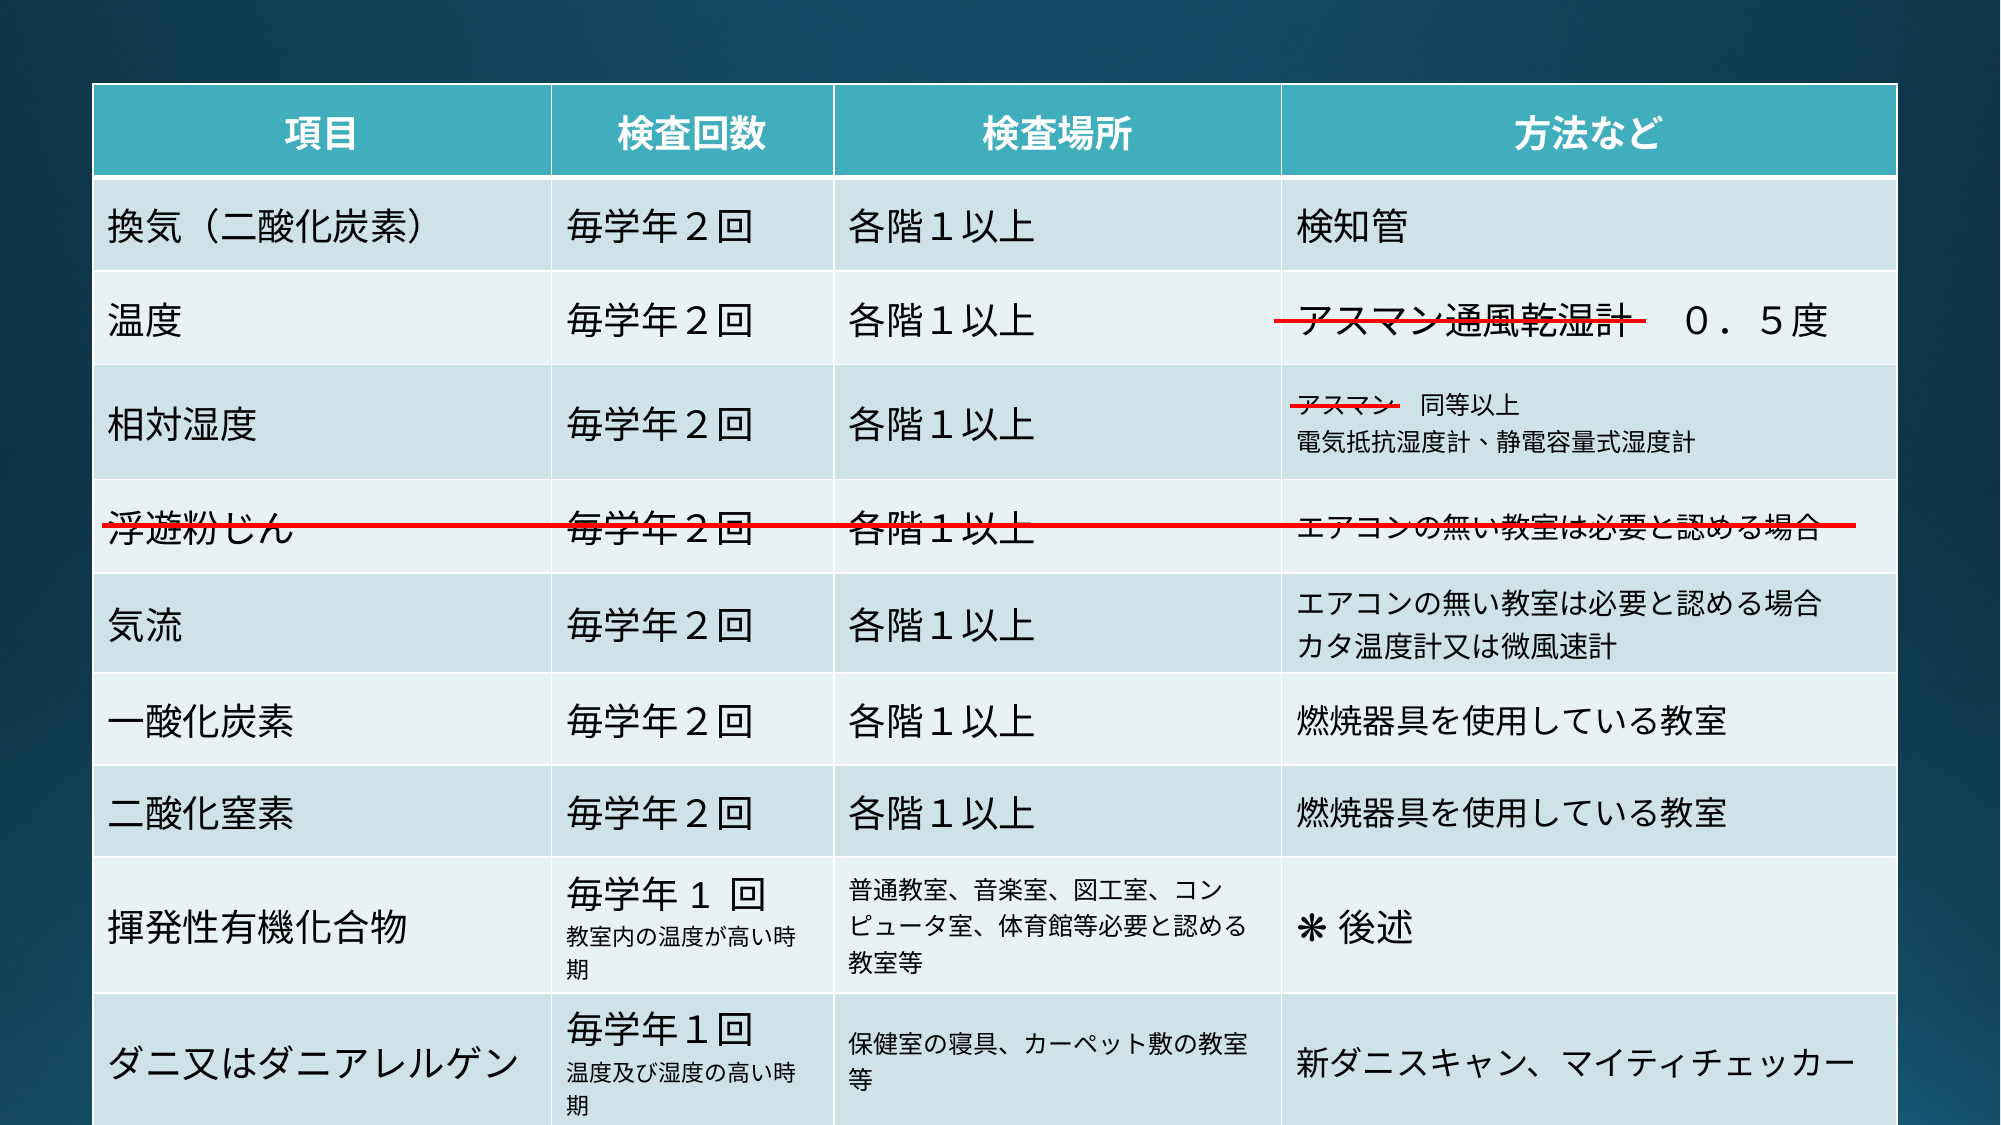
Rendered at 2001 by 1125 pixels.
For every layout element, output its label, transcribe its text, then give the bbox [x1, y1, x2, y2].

table_cell エアコンの無い教室は必要と認める場合 カタ温度計又は微風速計 [1282, 574, 1896, 672]
table_cell 毎学年２回 [552, 272, 833, 364]
table_cell 毎学年２回 [552, 180, 833, 270]
table_cell エアコンの無い教室は必要と認める場合 [1282, 480, 1896, 572]
table_cell 各階１以上 [835, 766, 1281, 856]
table_cell 各階１以上 [835, 674, 1281, 764]
table_header 検査場所 [835, 85, 1281, 175]
table_cell 毎学年２回 [552, 574, 833, 672]
table_cell 保健室の寝具、カーペット敷の教室等 [835, 994, 1281, 1125]
table_cell 毎学年２回 [552, 674, 833, 764]
table_cell 二酸化窒素 [94, 766, 551, 856]
table_cell 各階１以上 [835, 574, 1281, 672]
table_cell 毎学年２回 [552, 766, 833, 856]
table_cell 普通教室、音楽室、図工室、コンピュータ室、体育館等必要と認める教室等 [835, 858, 1281, 992]
picture [0, 0, 2001, 1125]
table_cell 各階１以上 [835, 365, 1281, 479]
table_cell 毎学年1 回 教室内の温度が高い時期 [552, 858, 833, 992]
table_header 項目 [94, 85, 551, 175]
table_cell ダニ又はダニアレルゲン [94, 994, 551, 1125]
table_cell 各階１以上 [835, 180, 1281, 270]
table_cell 検知管 [1282, 180, 1896, 270]
table_cell 浮遊粉じん [94, 480, 551, 572]
table_cell 各階１以上 [835, 480, 1281, 523]
table_cell 毎学年２回 [552, 528, 833, 572]
table_header 方法など [1282, 85, 1896, 175]
table_cell 毎学年１回 温度及び湿度の高い時期 [552, 994, 833, 1125]
table_cell 温度 [94, 272, 551, 364]
table_cell 各階１以上 [835, 272, 1281, 364]
table_cell アスマン通風乾湿計 ０．５度 [1282, 272, 1896, 364]
table_cell 一酸化炭素 [94, 674, 551, 764]
table_cell 毎学年２回 [552, 480, 833, 523]
table_cell 各階１以上 [835, 528, 1281, 572]
table_cell 毎学年２回 [552, 365, 833, 479]
table_cell 燃焼器具を使用している教室 [1282, 766, 1896, 856]
table_cell 燃焼器具を使用している教室 [1282, 674, 1896, 764]
table_cell 気流 [94, 574, 551, 672]
table_cell ❋後述 [1282, 858, 1896, 992]
table_cell 換気（二酸化炭素） [94, 180, 551, 270]
table_header 検査回数 [552, 85, 833, 175]
table_cell 揮発性有機化合物 [94, 858, 551, 992]
table_cell 相対湿度 [94, 365, 551, 479]
table_cell アスマン 同等以上 電気抵抗湿度計、静電容量式湿度計 [1282, 365, 1896, 479]
table_cell 新ダニスキャン、マイティチェッカー [1282, 994, 1896, 1125]
